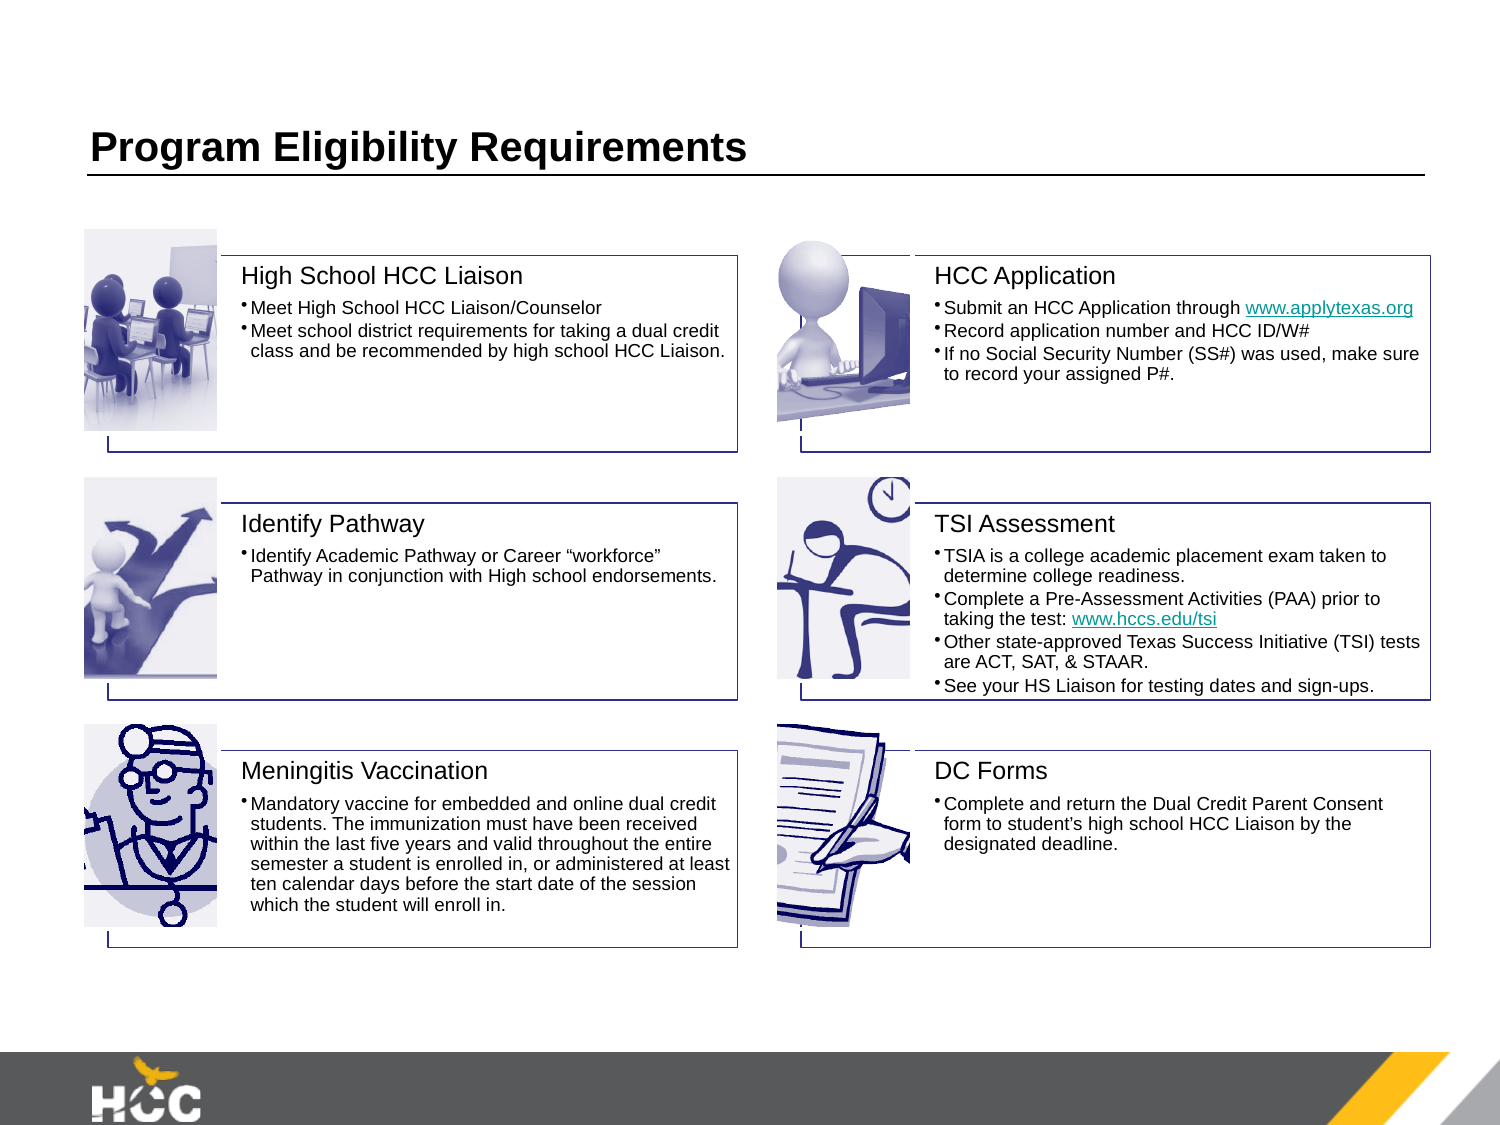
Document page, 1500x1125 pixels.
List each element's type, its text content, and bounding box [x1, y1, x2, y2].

title Program Eligibility Requirements [75, 112, 1438, 200]
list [80, 202, 1432, 972]
